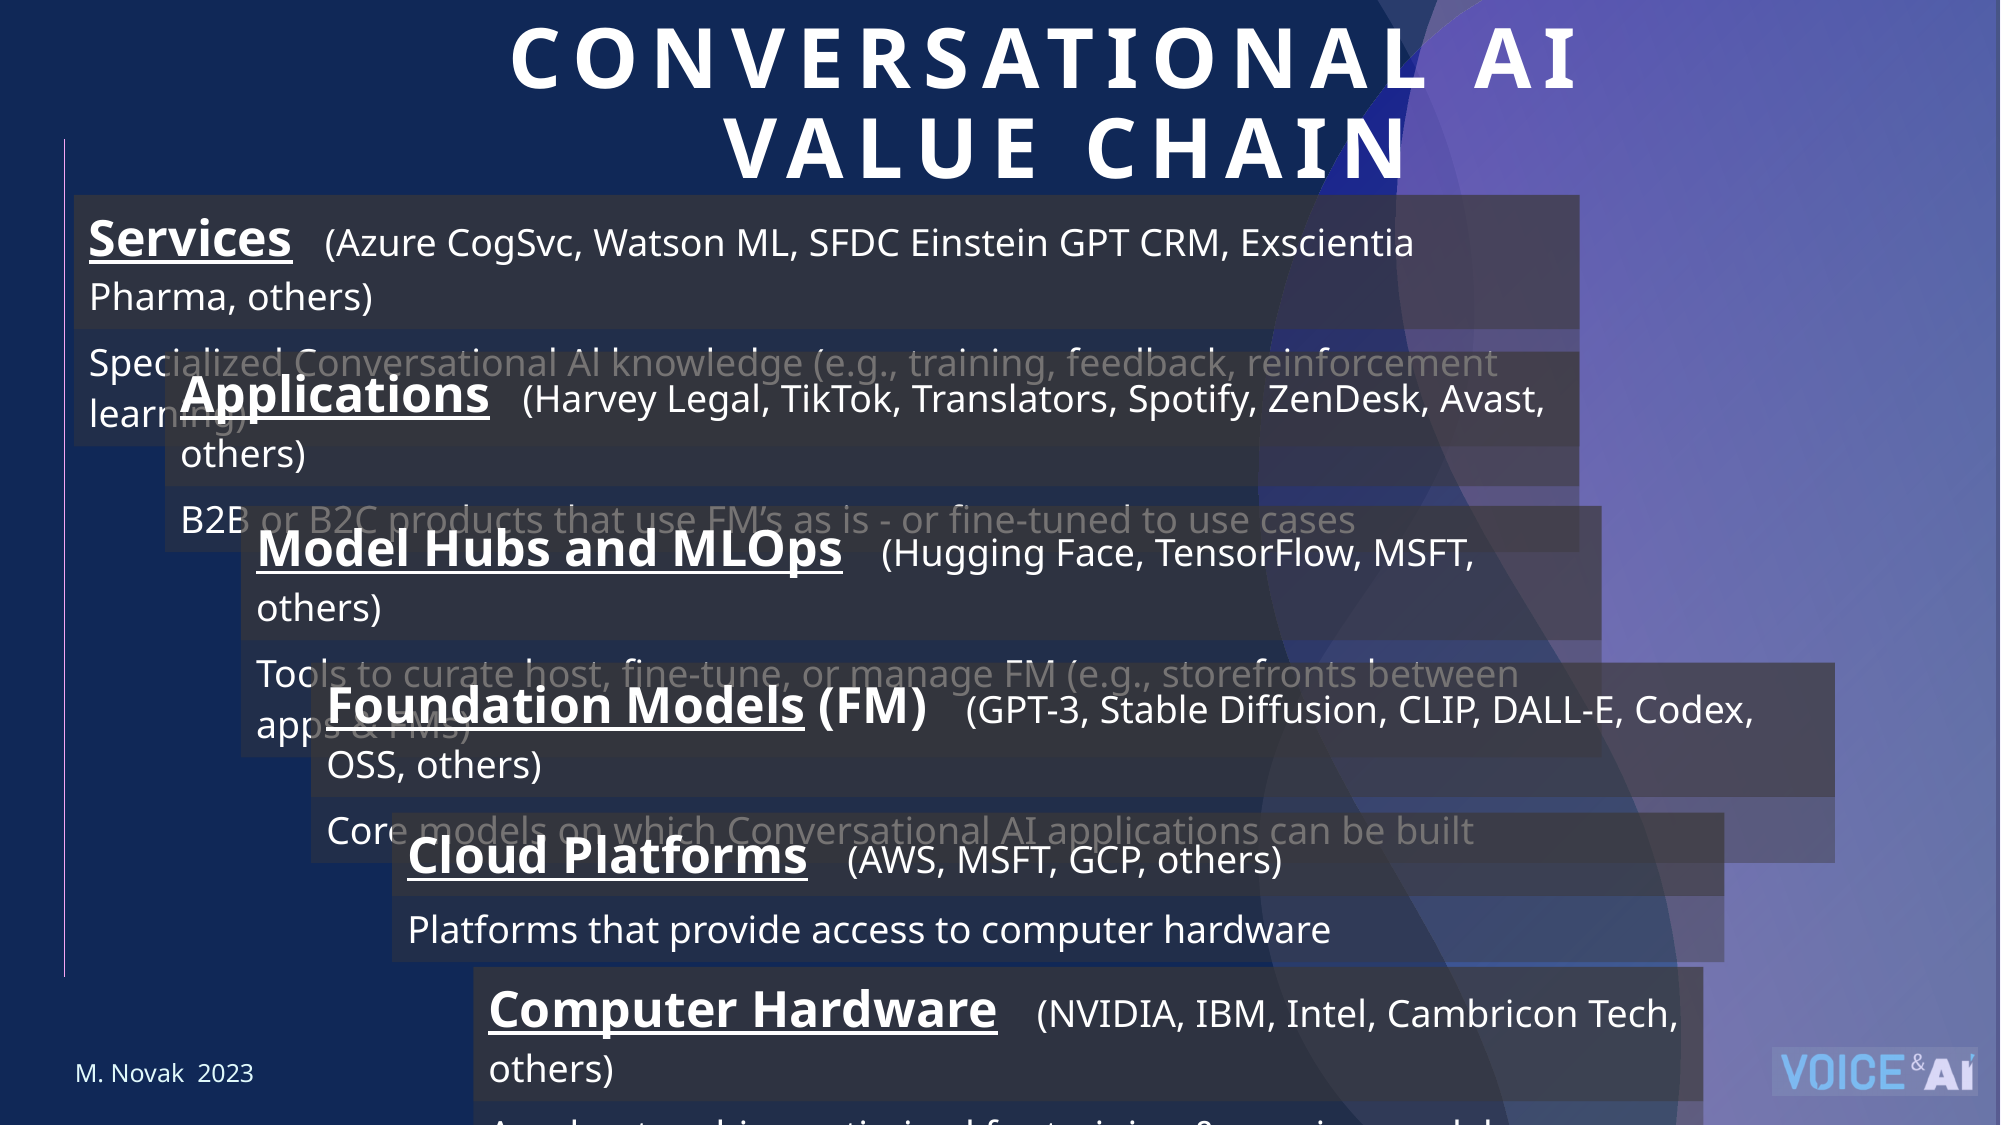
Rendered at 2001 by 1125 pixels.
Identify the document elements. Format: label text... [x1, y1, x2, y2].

table_header Services (Azure CogSvc, Watson ML, SFDC Einstein GPT CRM, Exscientia Pharma, others) [74, 195, 1580, 329]
table_header Cloud Platforms (AWS, MSFT, GCP, others) [392, 813, 1724, 896]
table_cell Accelerator chips optimized for training & running models [473, 1101, 1703, 1125]
table_header Model Hubs and MLOps (Hugging Face, TensorFlow, MSFT, others) [241, 506, 1602, 640]
title Conversational AI Value Chain [208, 28, 1925, 204]
table_cell Core models on which Conversational AI applications can be built [311, 797, 1835, 863]
table_cell B2B or B2C products that use FM’s as is - or fine-tuned to use cases [165, 486, 1579, 552]
table_header Computer Hardware (NVIDIA, IBM, Intel, Cambricon Tech, others) [473, 967, 1703, 1101]
table_cell Specialized Conversational Al knowledge (e.g., training, feedback, reinforcement learning) [74, 329, 1580, 446]
table_header Applications (Harvey Legal, TikTok, Translators, Spotify, ZenDesk, Avast, others) [165, 352, 1579, 486]
table_cell Platforms that provide access to computer hardware [392, 896, 1724, 962]
table_cell Tools to curate host, fine-tune, or manage FM (e.g., storefronts between apps & FMs) [241, 640, 1602, 757]
table_header Foundation Models (FM) (GPT-3, Stable Diffusion, CLIP, DALL-E, Codex, OSS, others) [311, 663, 1835, 797]
